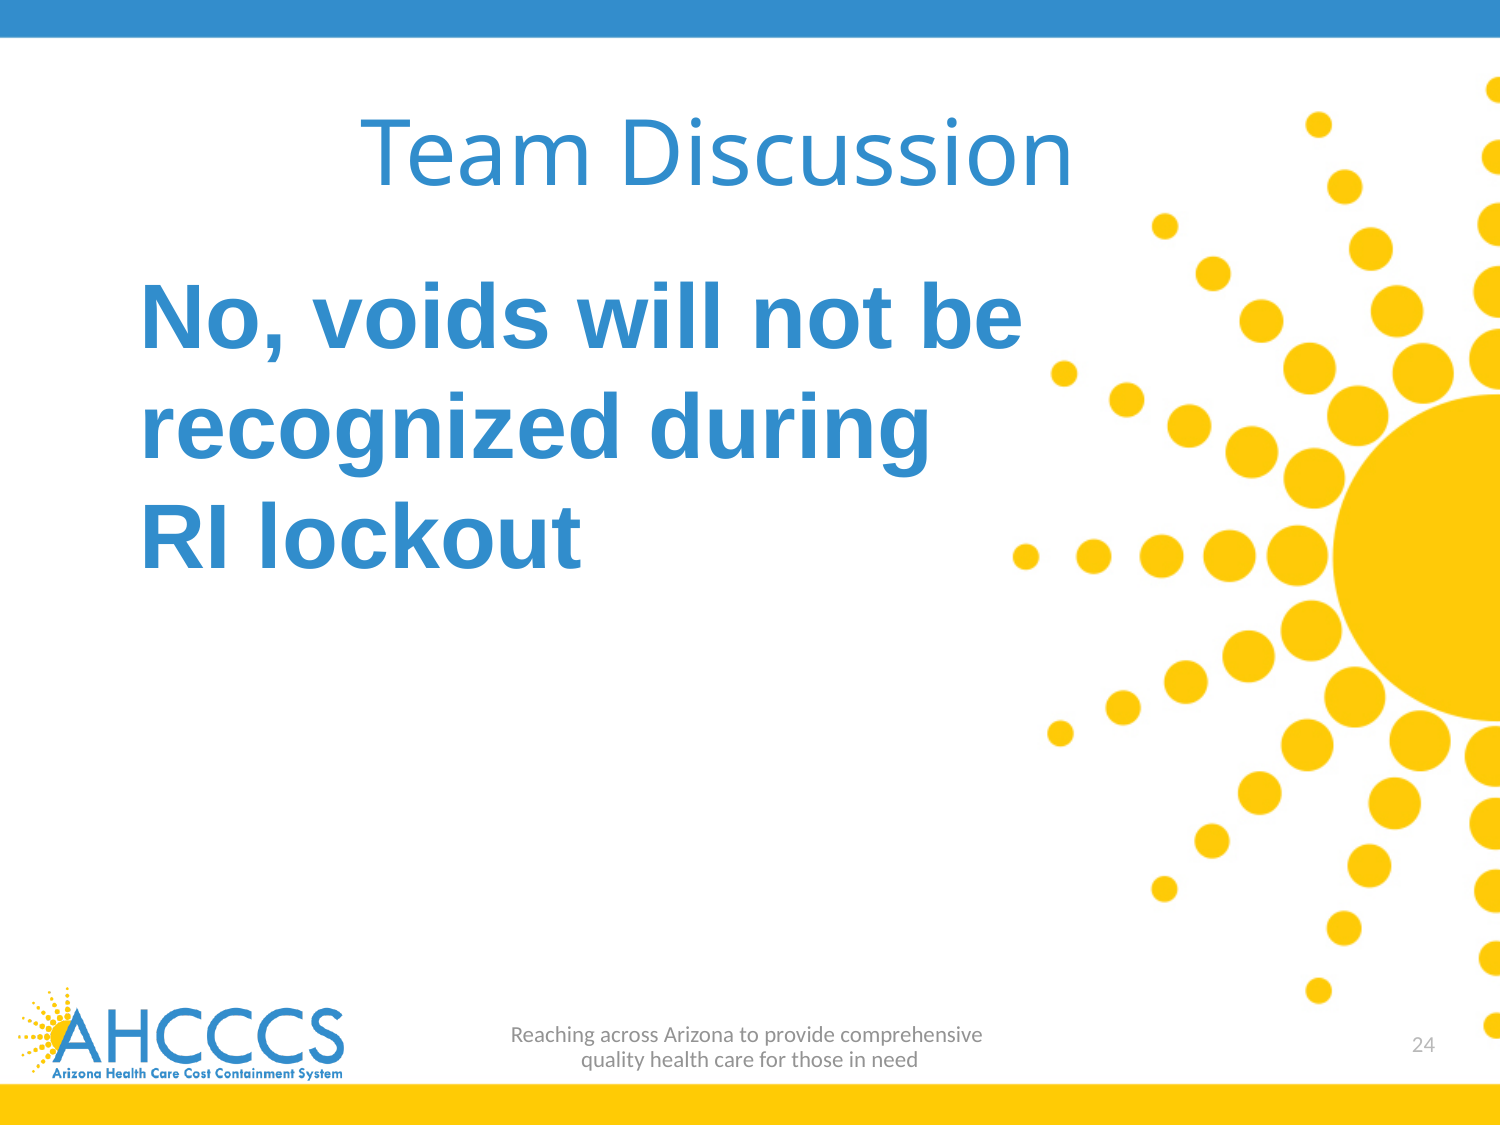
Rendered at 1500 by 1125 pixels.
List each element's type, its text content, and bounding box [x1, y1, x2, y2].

text_box Team Discussion [345, 85, 1093, 211]
picture [0, 0, 1500, 1016]
picture [0, 1079, 1500, 1125]
subtitle No, voids will not be recognized during RI lockout [50, 249, 1050, 950]
footer Reaching across Arizona to provide comprehensive quality health care for those in need [0, 1016, 1500, 1079]
